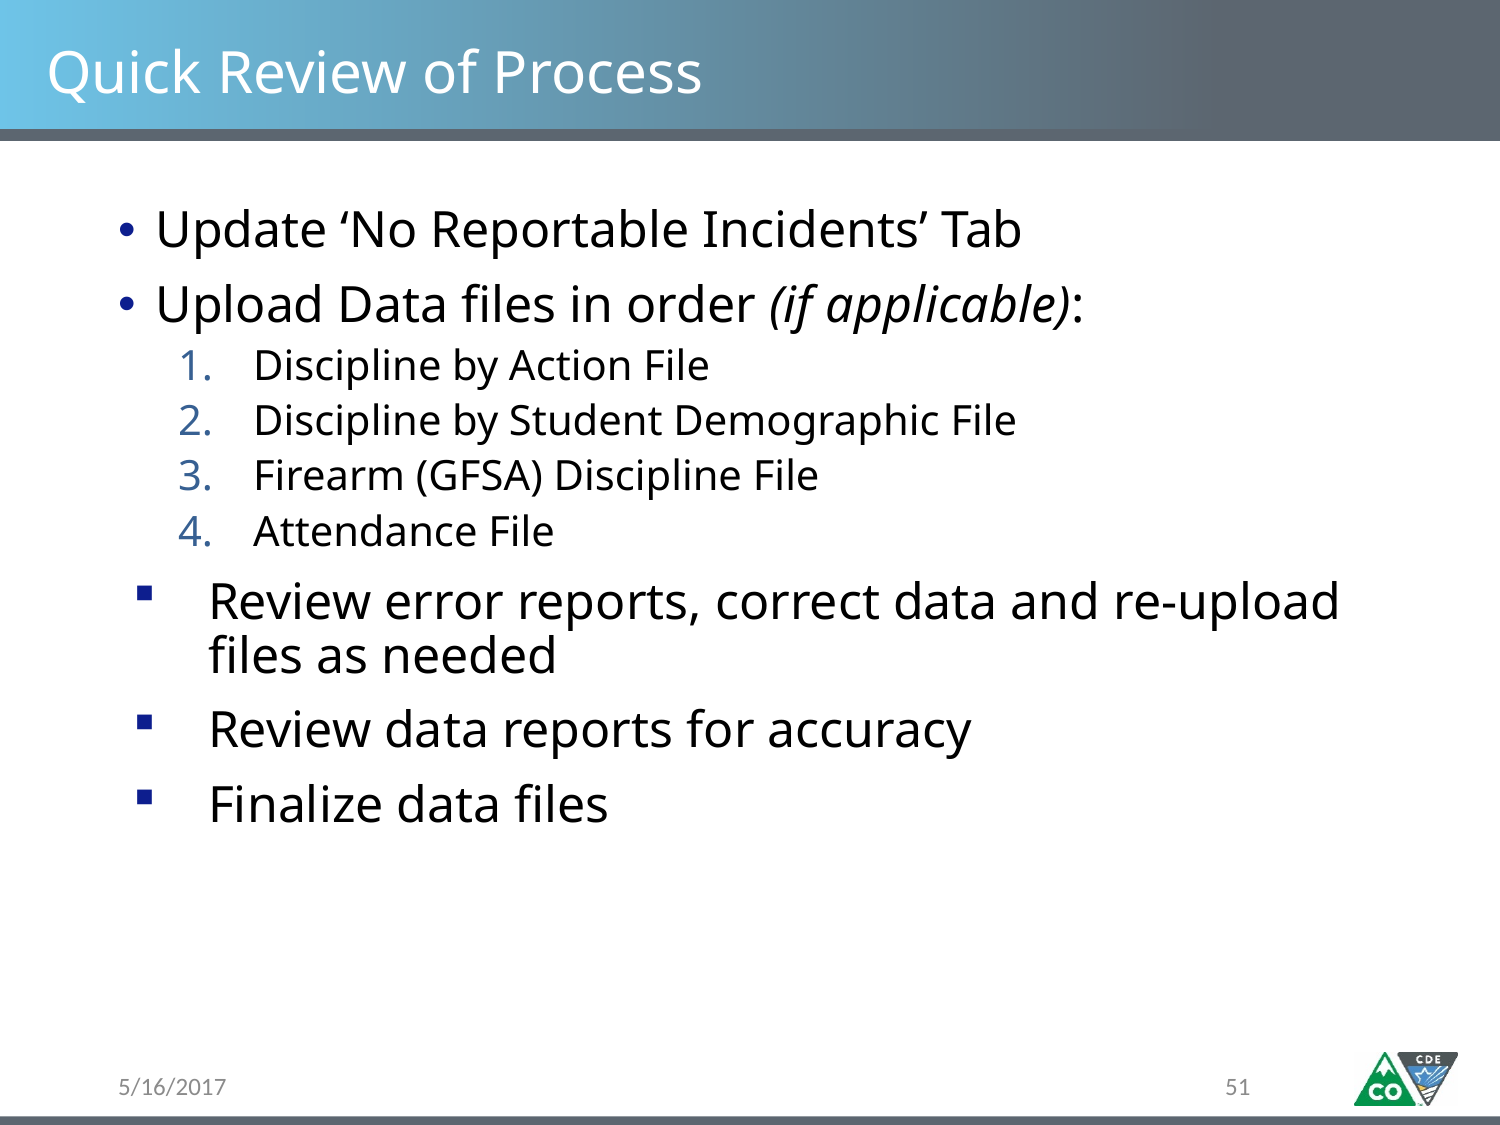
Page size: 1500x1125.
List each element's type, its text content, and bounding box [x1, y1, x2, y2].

picture [1354, 1052, 1458, 1106]
title Quick Review of Process [31, 31, 1326, 117]
list Update ‘No Reportable Incidents’ Tab Upload Data files in order (if applicable): Discipline by Action File Discipline by Student Demographic File Firearm (GFSA) Discipline File Attendance File Review error reports, correct data and re-upload files as needed Review data reports for accuracy Finalize data files [103, 197, 1397, 1024]
